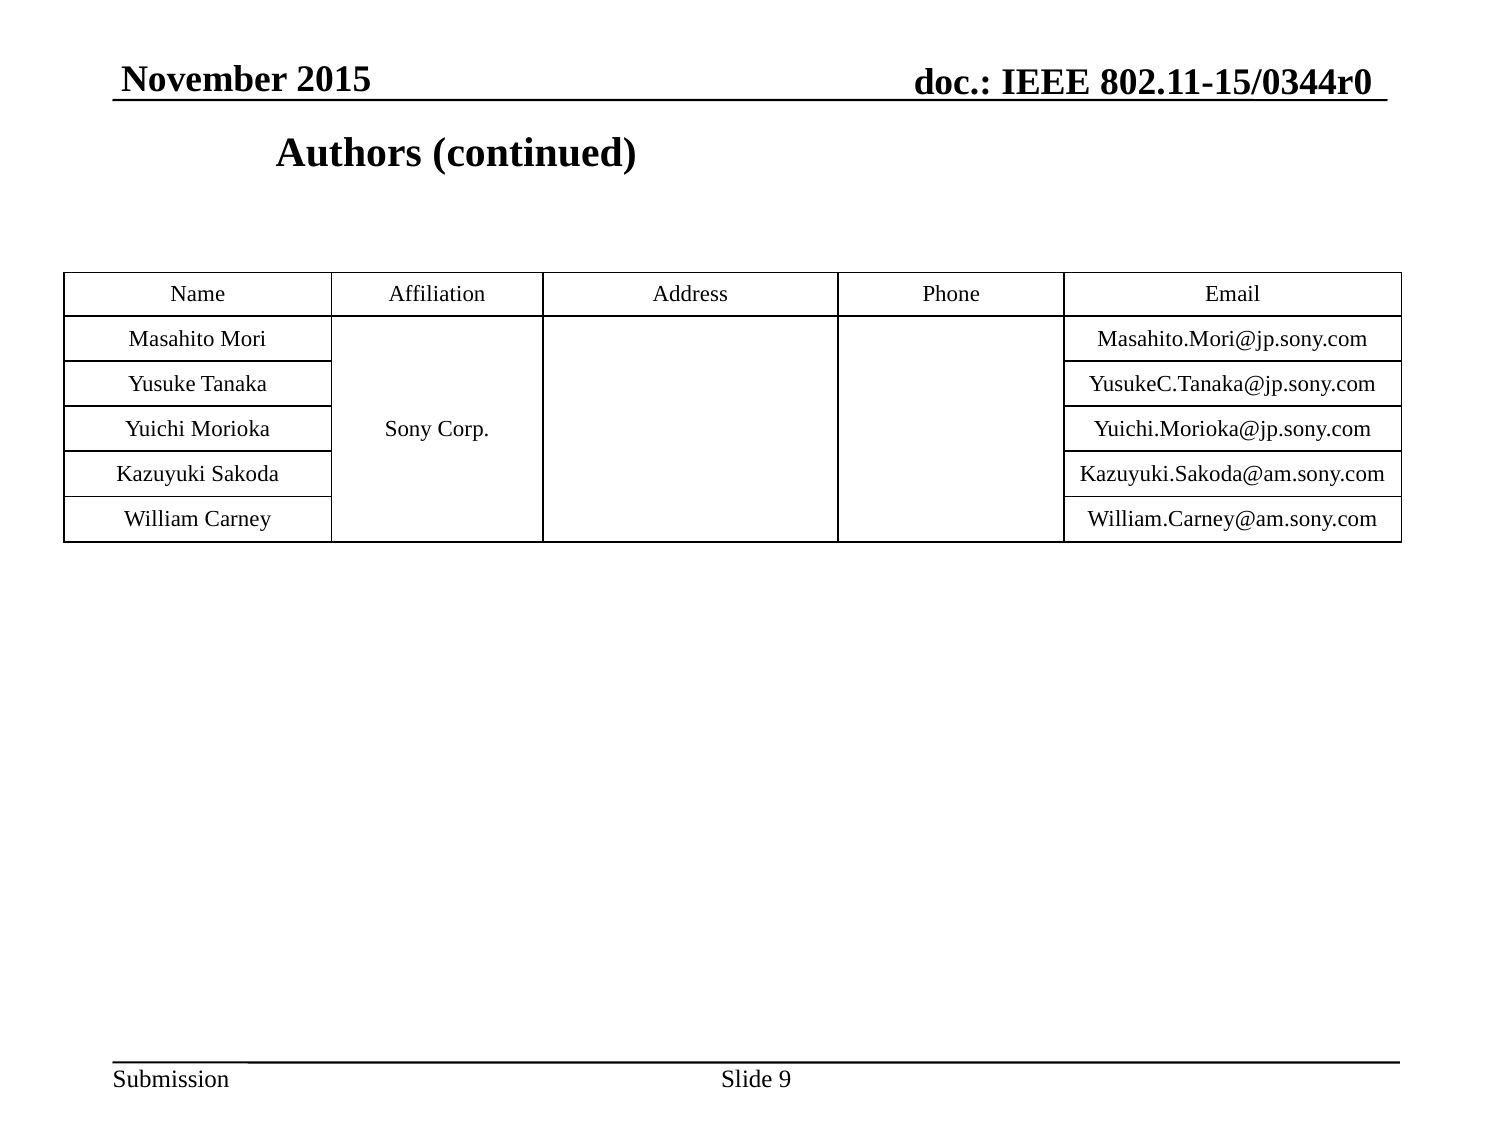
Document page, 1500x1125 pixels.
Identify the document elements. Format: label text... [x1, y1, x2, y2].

table_header Affiliation [332, 273, 542, 315]
table_header Phone [839, 273, 1063, 315]
table_cell William Carney [65, 497, 331, 541]
table_header Address [544, 273, 837, 315]
table_cell [839, 317, 1063, 541]
table_cell Yusuke Tanaka [65, 362, 331, 405]
table_header Email [1065, 273, 1401, 315]
table_cell Kazuyuki.Sakoda@am.sony.com [1065, 452, 1401, 496]
table_cell YusukeC.Tanaka@jp.sony.com [1065, 362, 1401, 405]
table_cell Kazuyuki Sakoda [65, 452, 331, 496]
table_cell Sony Corp. [332, 317, 542, 541]
title Authors (continued) [112, 112, 801, 187]
table_cell Masahito.Mori@jp.sony.com [1065, 317, 1401, 360]
table_cell Yuichi Morioka [65, 407, 331, 450]
table_cell Masahito Mori [65, 317, 331, 360]
table_cell Yuichi.Morioka@jp.sony.com [1065, 407, 1401, 450]
table_header Name [65, 273, 331, 315]
slide_number Slide 9 [711, 1061, 801, 1093]
table_cell [544, 317, 837, 541]
table_cell William.Carney@am.sony.com [1065, 497, 1401, 541]
